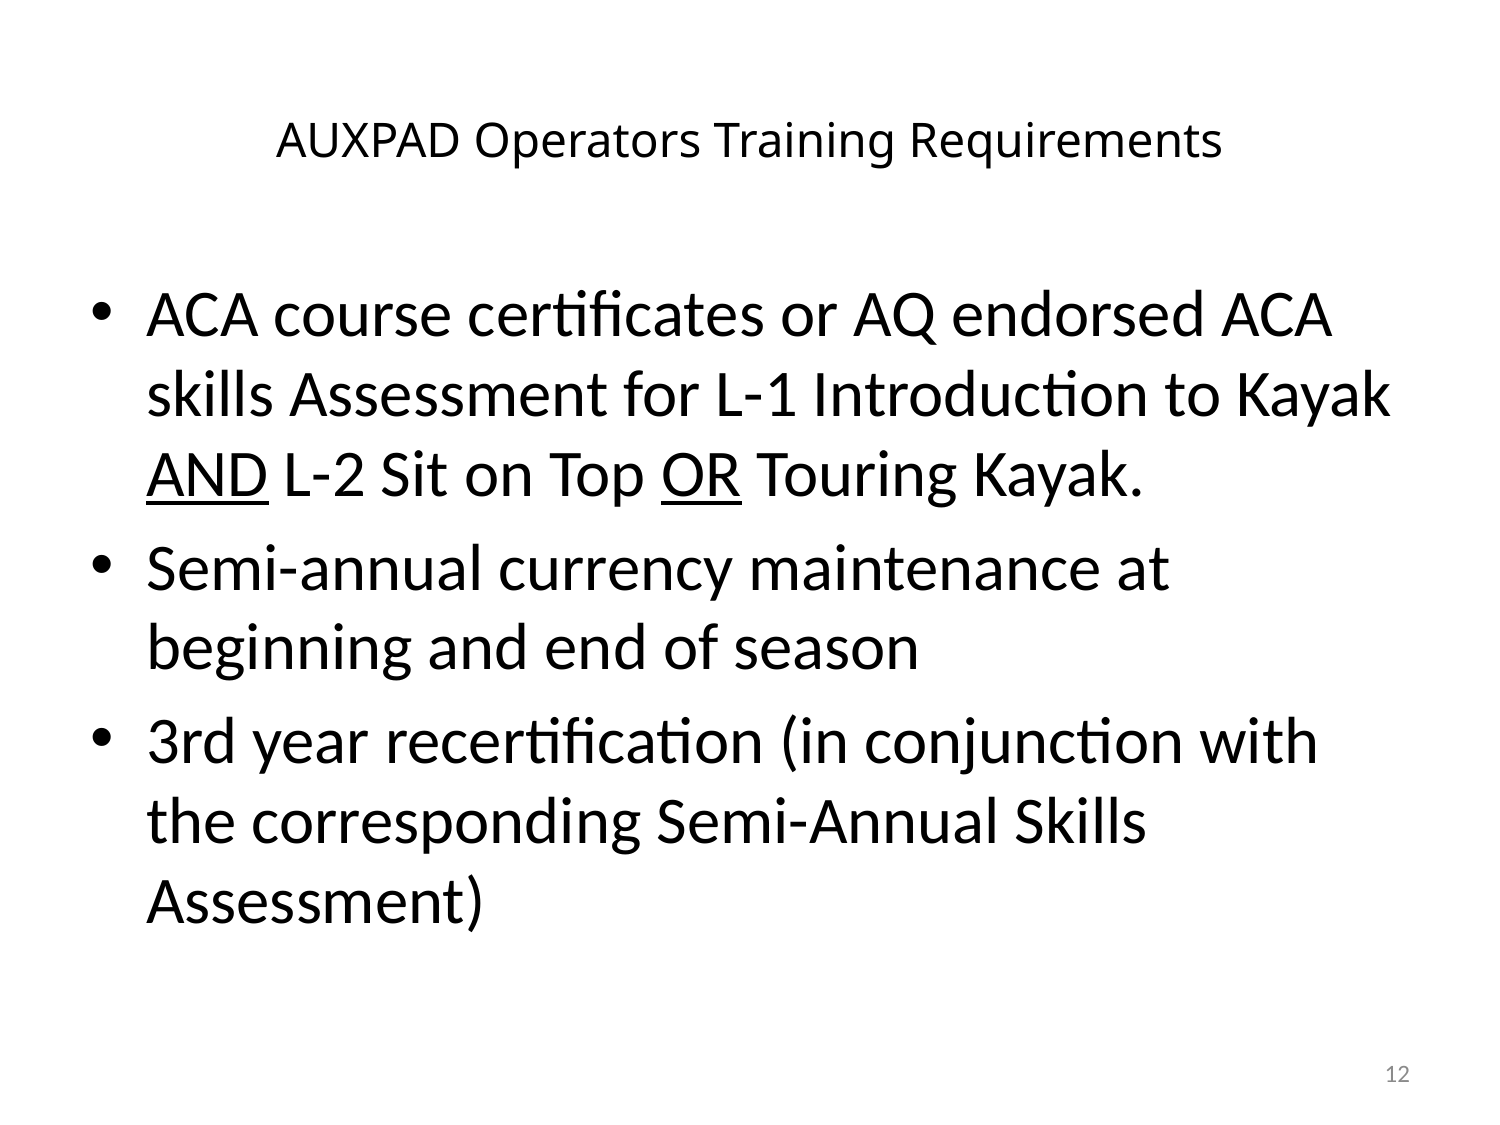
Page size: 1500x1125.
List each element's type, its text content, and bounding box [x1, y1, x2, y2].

slide_number 12 [1074, 1042, 1425, 1103]
title AUXPAD Operators Training Requirements [75, 45, 1425, 233]
list ACA course certificates or AQ endorsed ACA skills Assessment for L-1 Introduction to Kayak AND L-2 Sit on Top OR Touring Kayak. Semi-annual currency maintenance at beginning and end of season 3rd year recertification (in conjunction with the corresponding Semi-Annual Skills Assessment) [75, 262, 1425, 1005]
